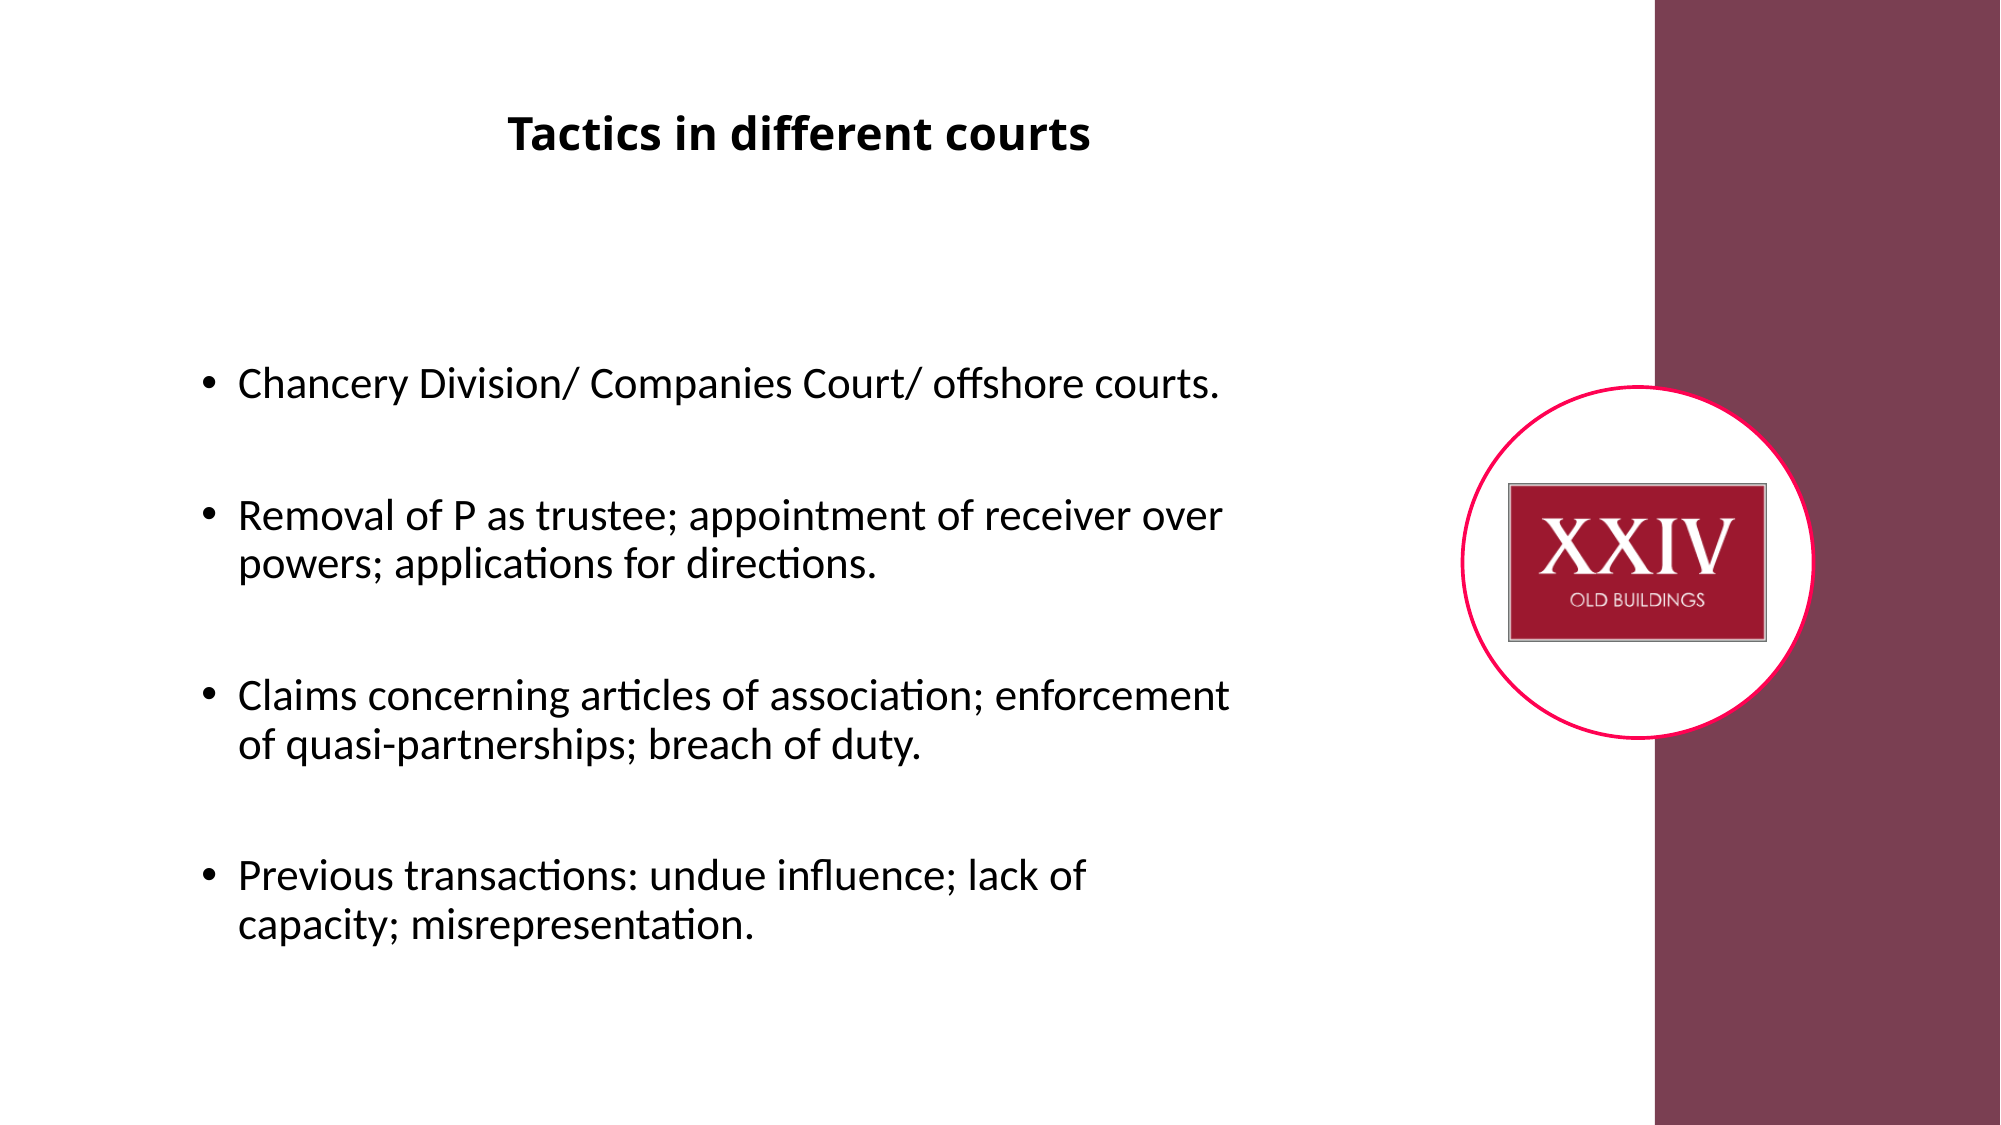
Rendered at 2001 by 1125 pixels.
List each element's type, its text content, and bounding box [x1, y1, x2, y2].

title Tactics in different courts [186, 102, 1413, 274]
picture [1508, 483, 1767, 642]
text_box [1654, 0, 2000, 1125]
text_box [1461, 385, 1815, 740]
list Chancery Division/ Companies Court/ offshore courts. Removal of P as trustee; appointment of receiver over powers; applications for directions. Claims concerning articles of association; enforcement of quasi-partnerships; breach of duty. Previous transactions: undue influence; lack of capacity; misrepresentation. [186, 273, 1256, 966]
